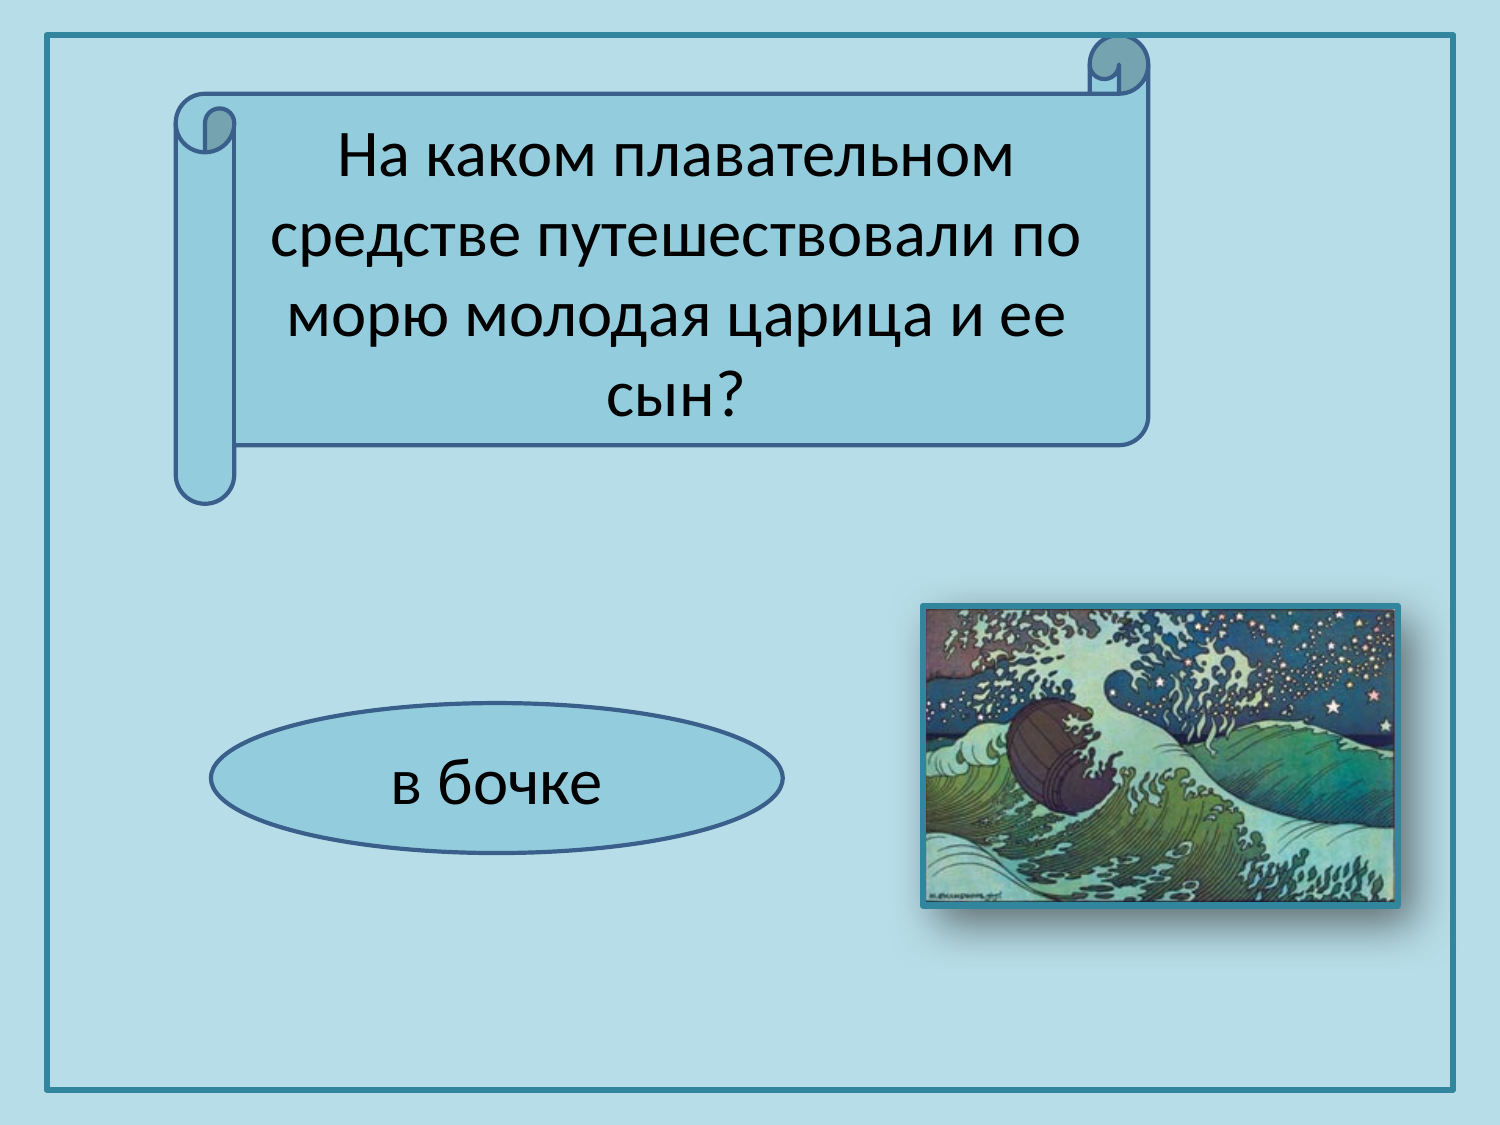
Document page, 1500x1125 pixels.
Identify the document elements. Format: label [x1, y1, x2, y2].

text_box [46, 35, 1454, 1090]
picture [925, 609, 1395, 903]
